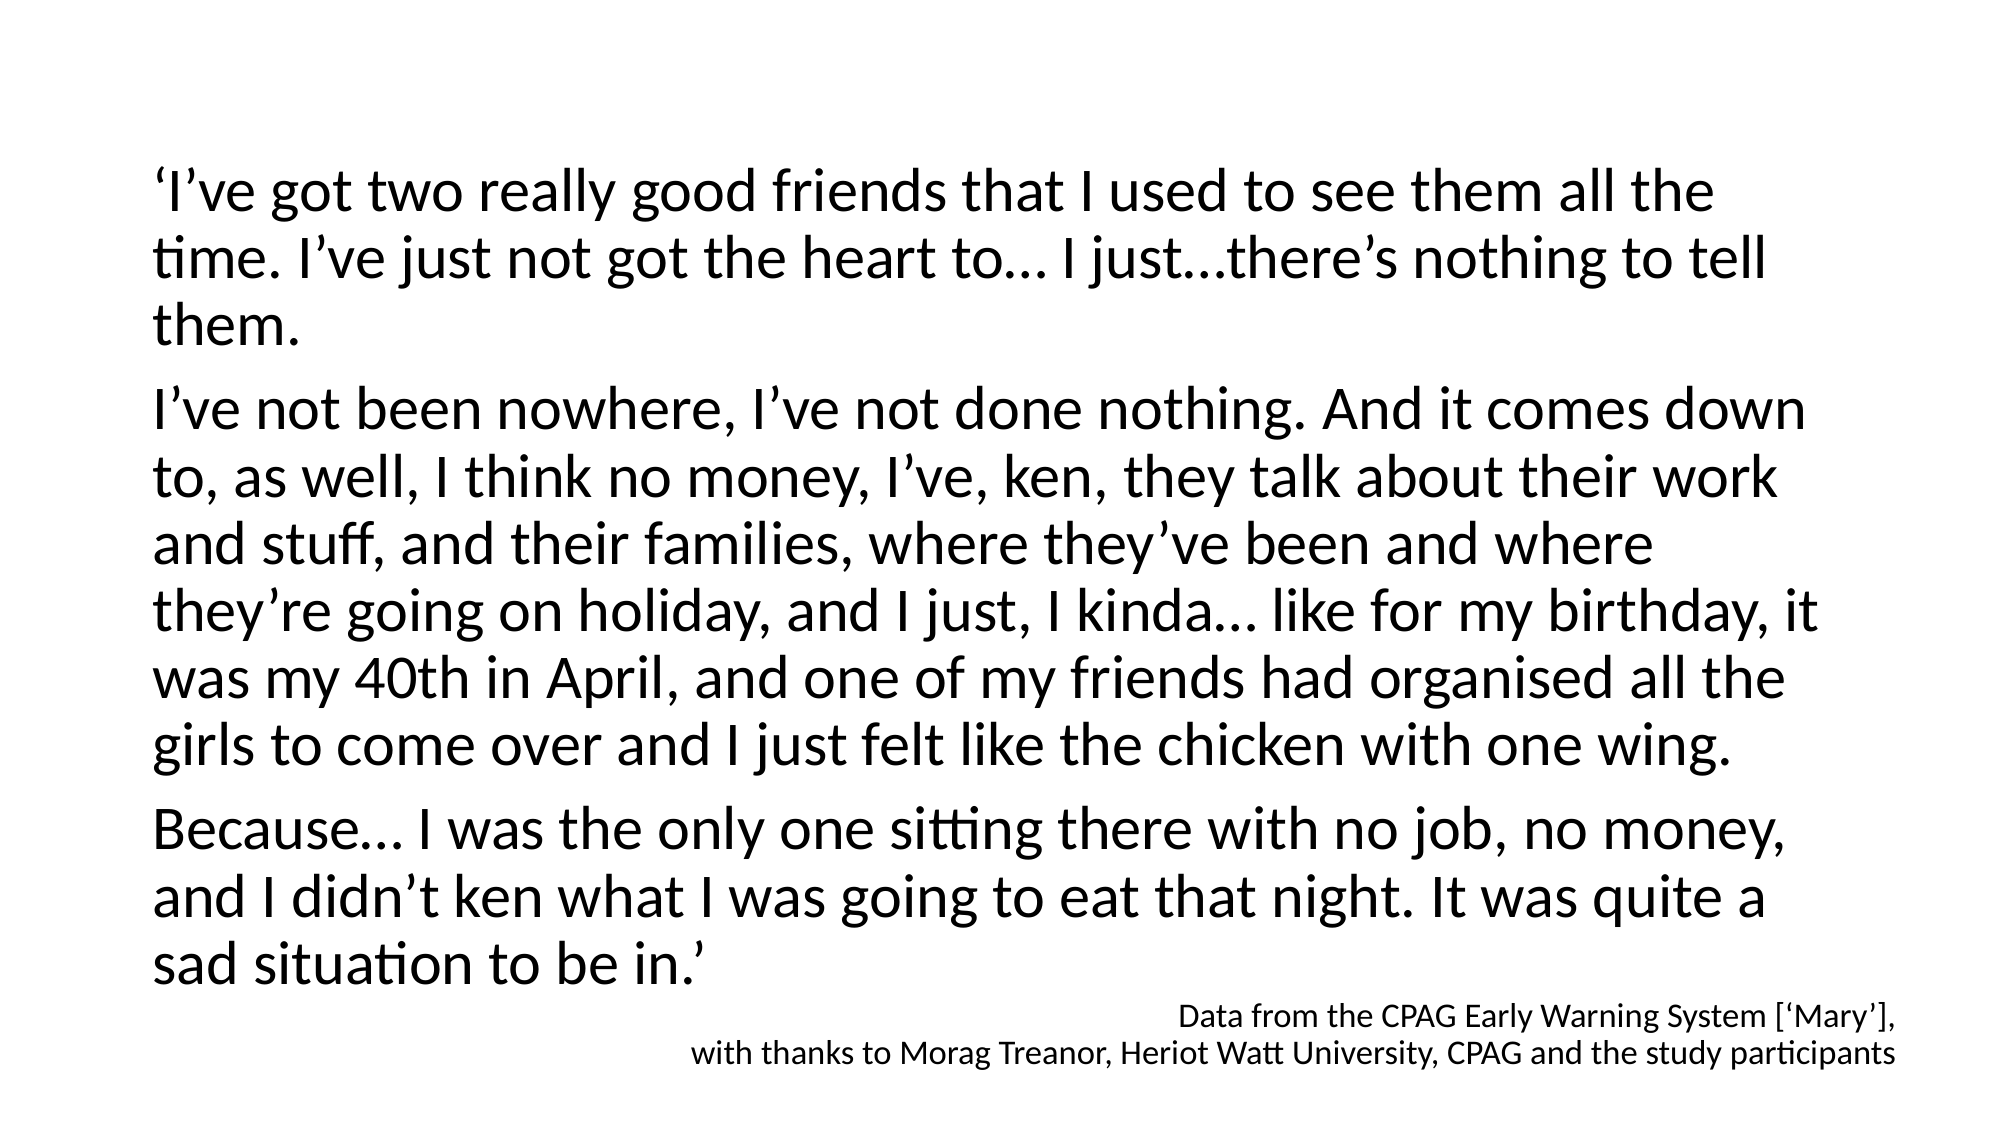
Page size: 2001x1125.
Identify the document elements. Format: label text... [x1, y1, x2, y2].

text_box Data from the CPAG Early Warning System [‘Mary’], with thanks to Morag Treanor, Heriot Watt University, CPAG and the study participants [137, 989, 1919, 1080]
list ‘I’ve got two really good friends that I used to see them all the time. I’ve just not got the heart to… I just…there’s nothing to tell them. I’ve not been nowhere, I’ve not done nothing. And it comes down to, as well, I think no money, I’ve, ken, they talk about their work and stuff, and their families, where they’ve been and where they’re going on holiday, and I just, I kinda… like for my birthday, it was my 40th in April, and one of my friends had organised all the girls to come over and I just felt like the chicken with one wing. Because… I was the only one sitting there with no job, no money, and I didn’t ken what I was going to eat that night. It was quite a sad situation to be in.’ [137, 149, 1863, 989]
